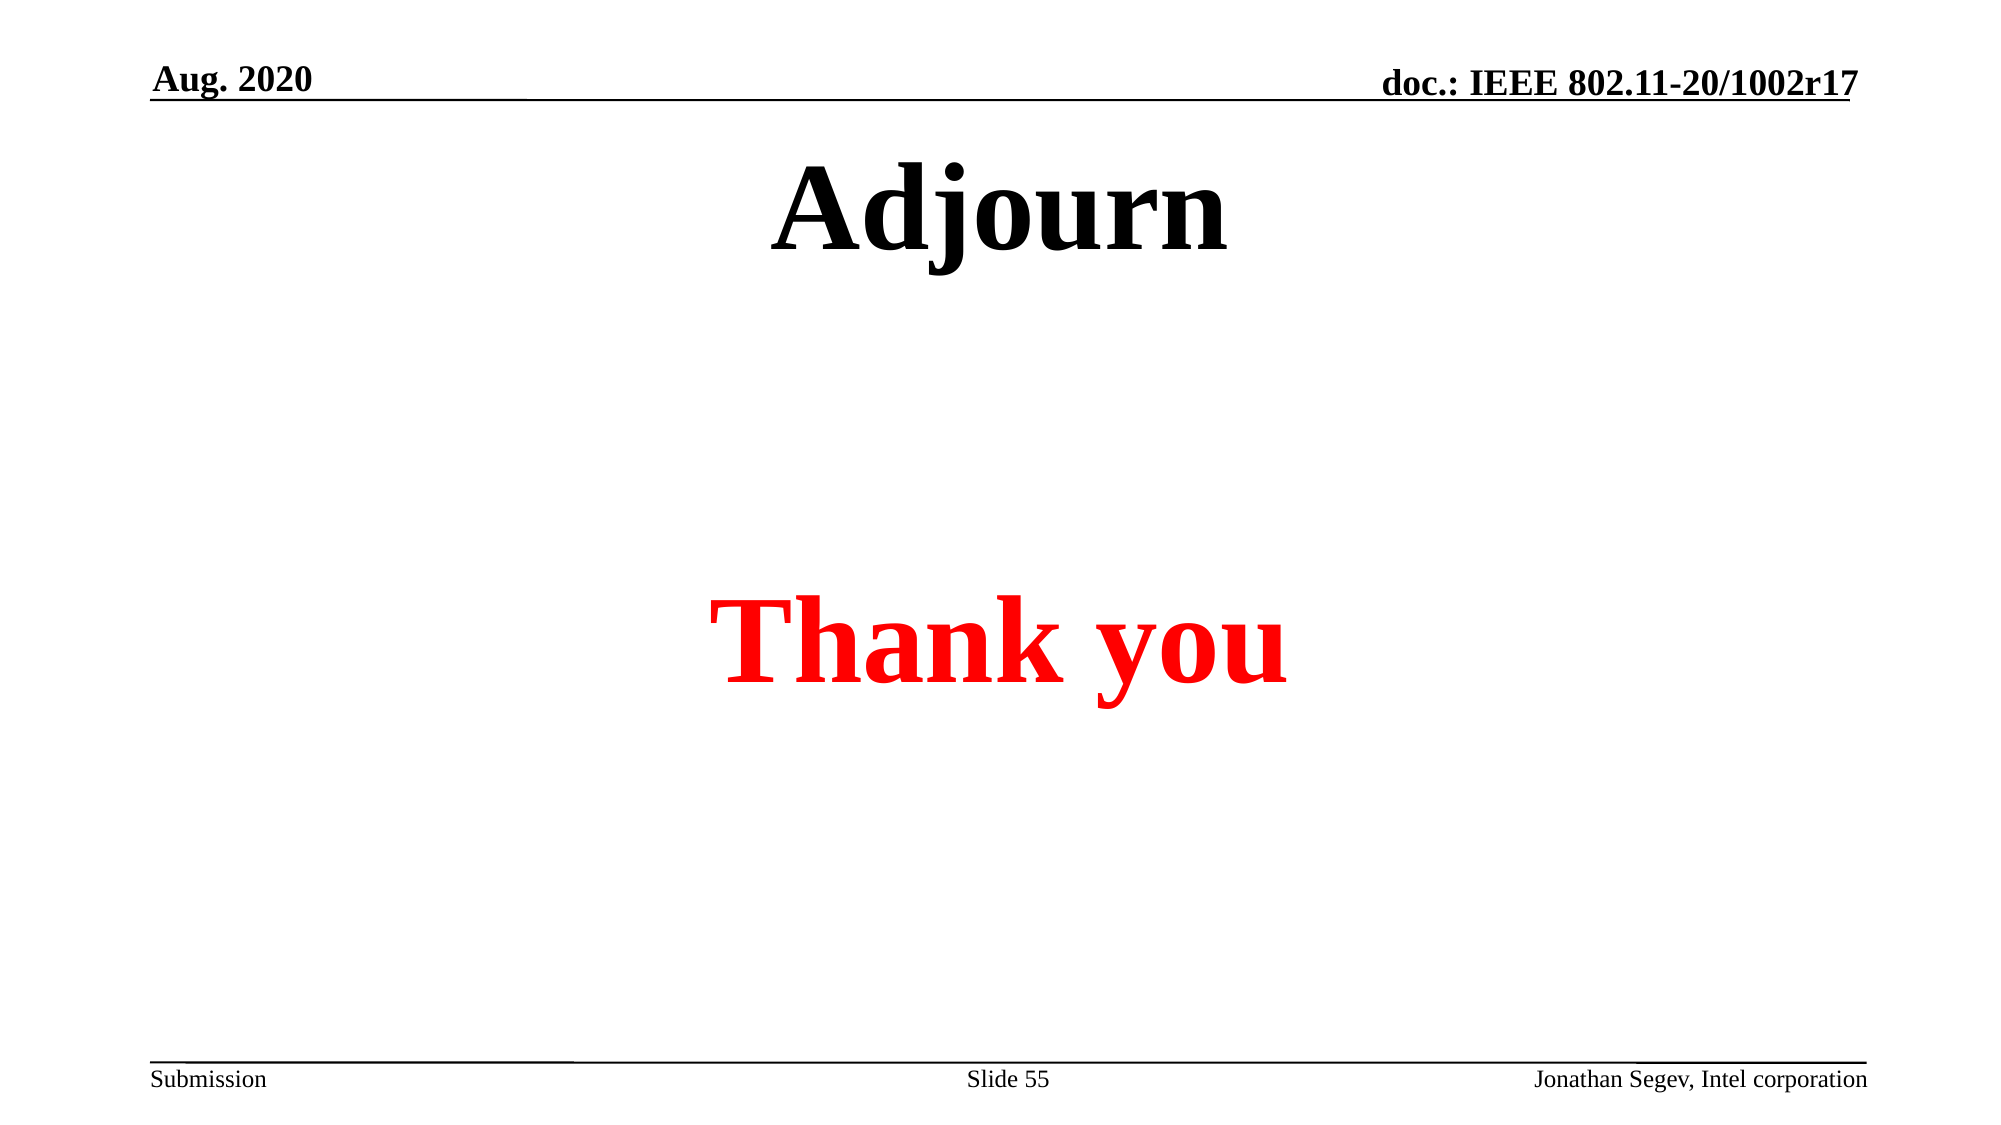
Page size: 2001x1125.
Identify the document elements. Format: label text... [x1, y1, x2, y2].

slide_number Slide 55 [950, 1061, 1067, 1123]
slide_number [152, 54, 563, 100]
list Thank you [149, 324, 1850, 1000]
footer Jonathan Segev, Intel corporation [1171, 1061, 1869, 1093]
title Adjourn [149, 112, 1850, 288]
